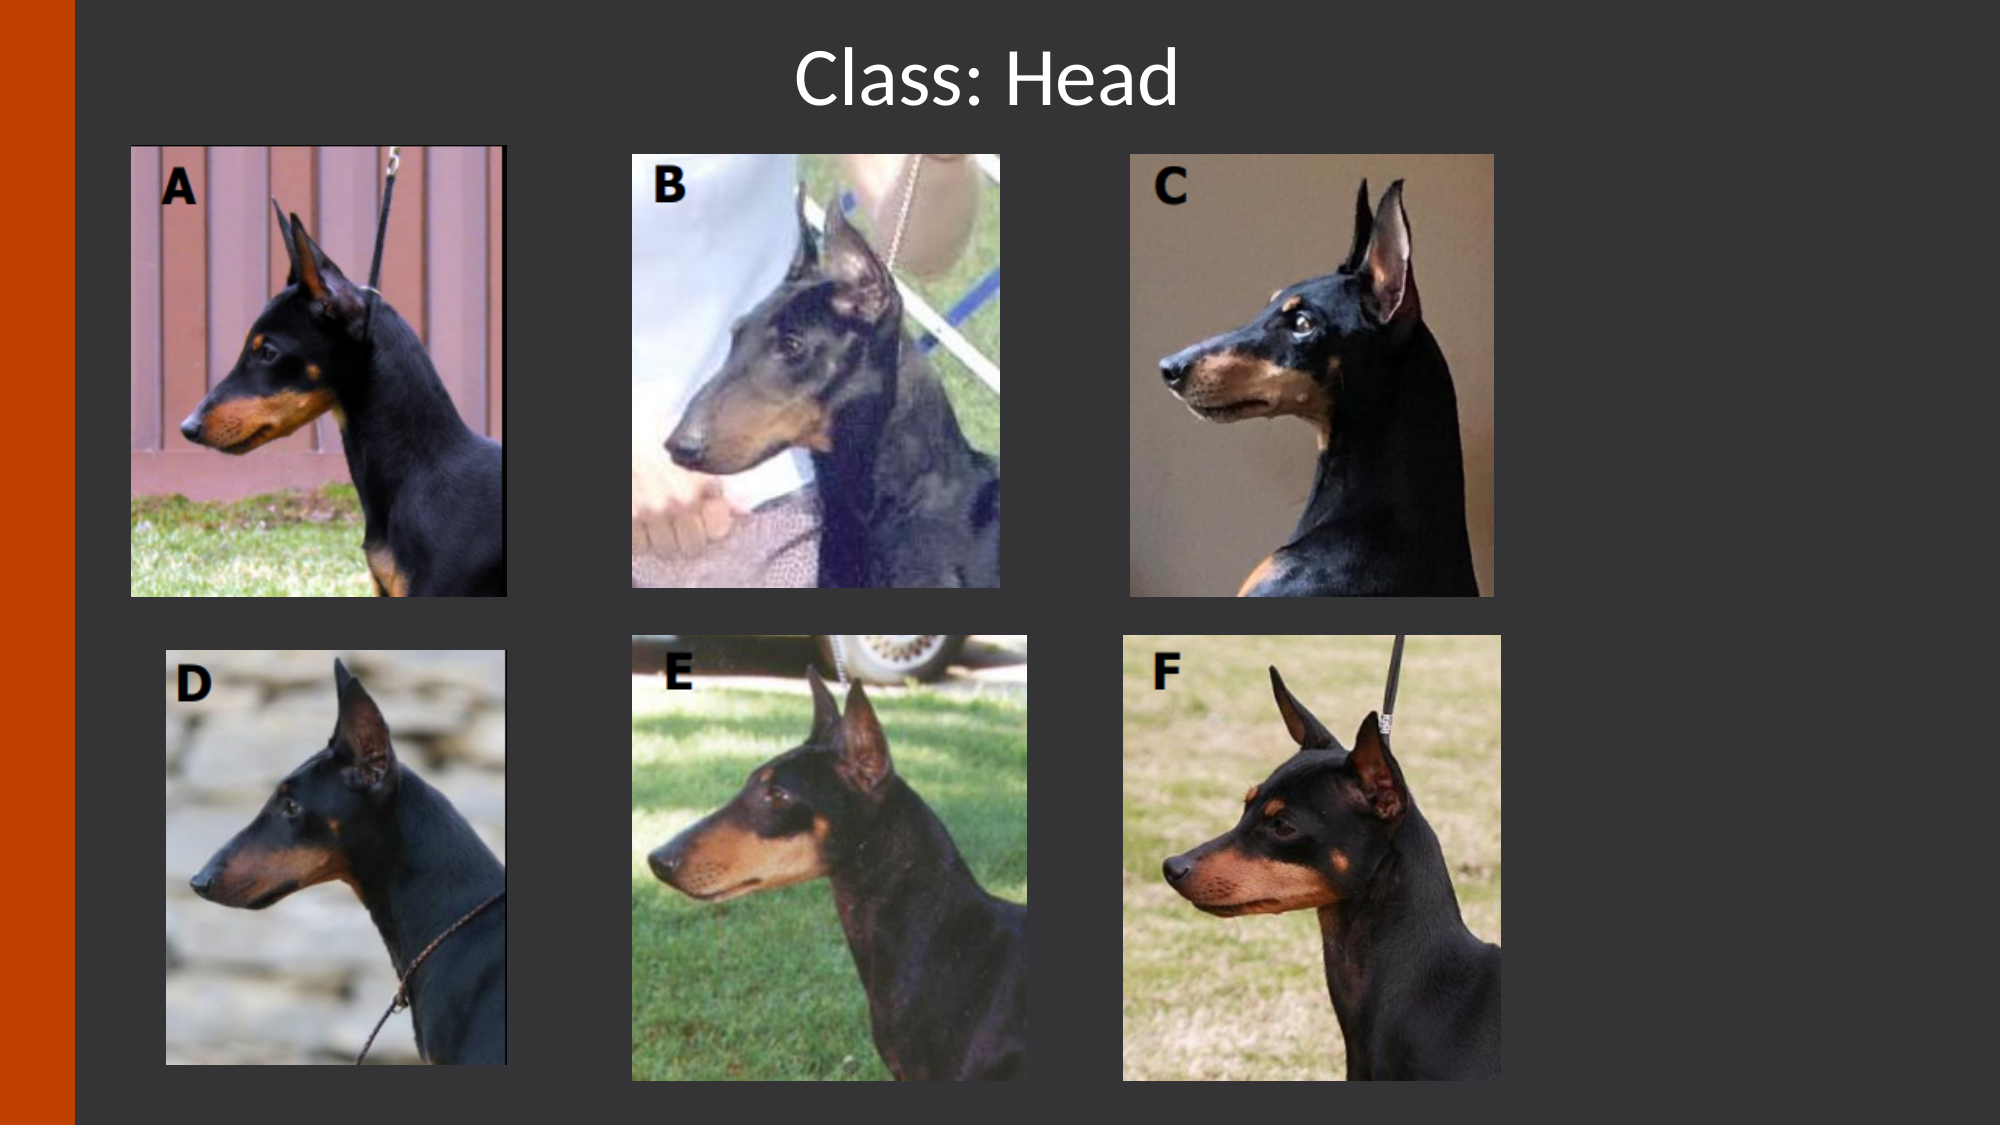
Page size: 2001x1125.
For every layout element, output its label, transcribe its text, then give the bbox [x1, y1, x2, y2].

picture [131, 144, 507, 597]
picture [1123, 634, 1501, 1081]
picture [1130, 154, 1494, 597]
picture [632, 154, 1001, 588]
text_box Class: Head [779, 14, 1221, 130]
picture [632, 634, 1027, 1081]
picture [165, 650, 507, 1066]
